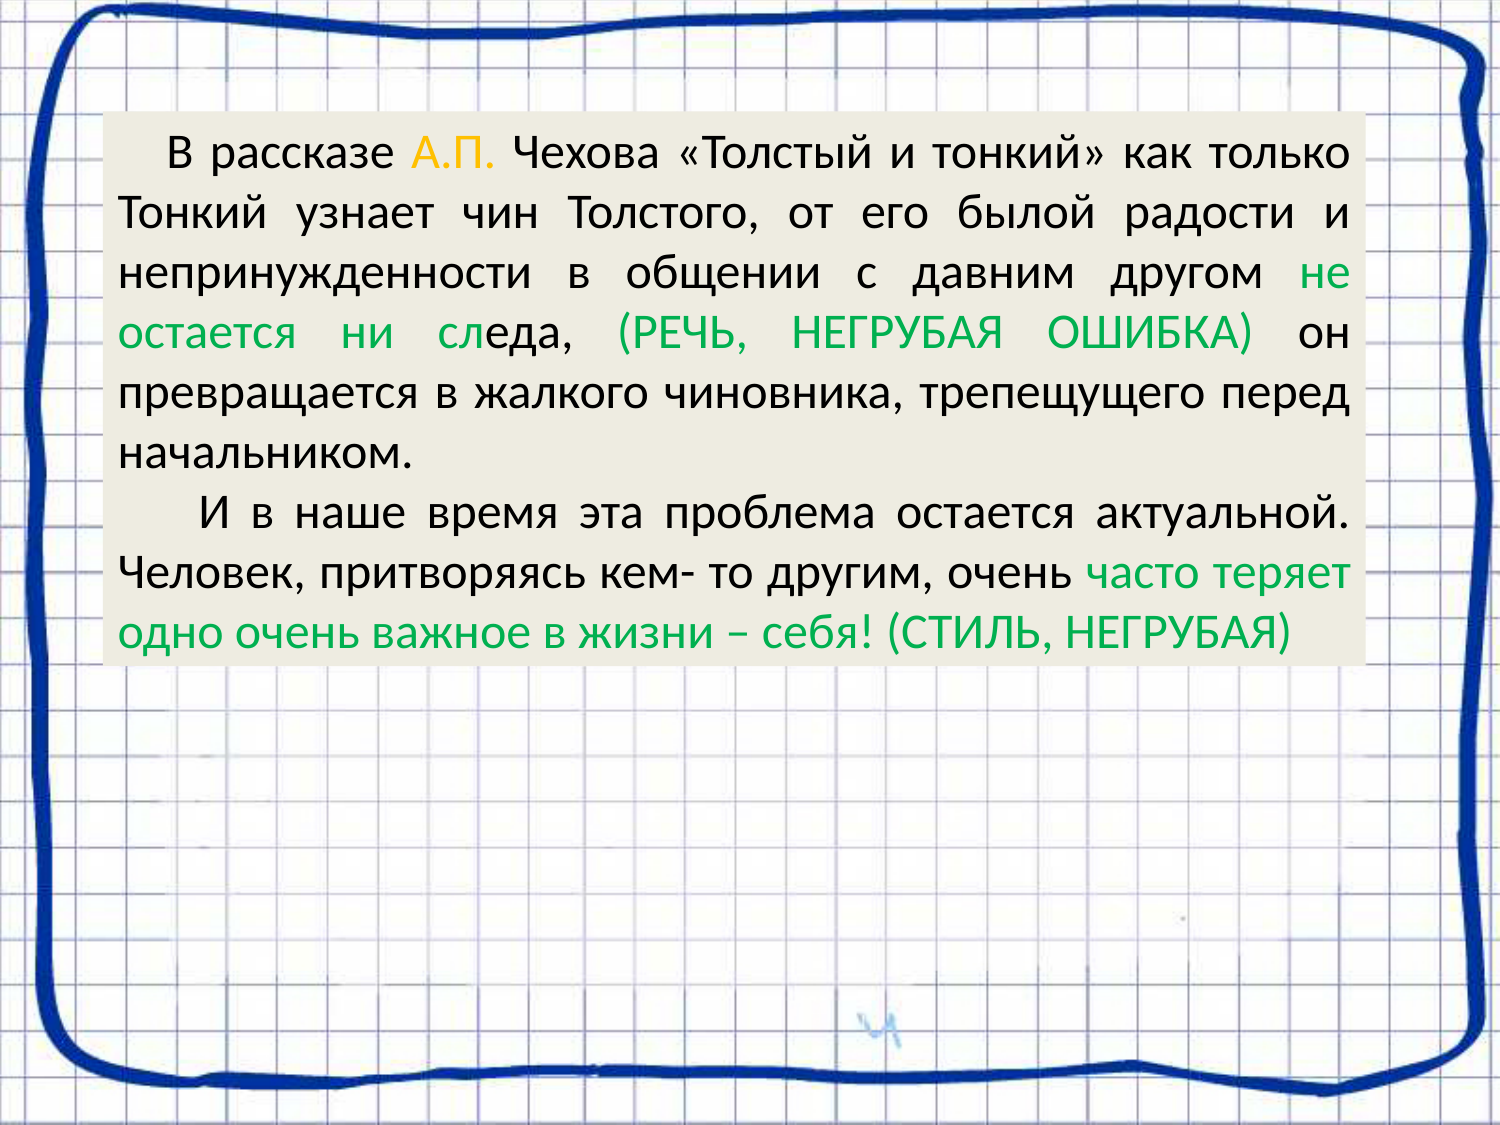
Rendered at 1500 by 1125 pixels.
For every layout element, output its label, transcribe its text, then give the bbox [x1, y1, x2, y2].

text_box В рассказе А.П. Чехова «Толстый и тонкий» как только Тонкий узнает чин Толстого, от его былой радости и непринужденности в общении с давним другом не остается ни следа, (РЕЧЬ, НЕГРУБАЯ ОШИБКА) он превращается в жалкого чиновника, трепещущего перед начальником. И в наше время эта проблема остается актуальной. Человек, притворяясь кем- то другим, очень часто теряет одно очень важное в жизни ‒ себя! (СТИЛЬ, НЕГРУБАЯ) [102, 111, 1366, 667]
picture [0, 0, 1500, 1125]
